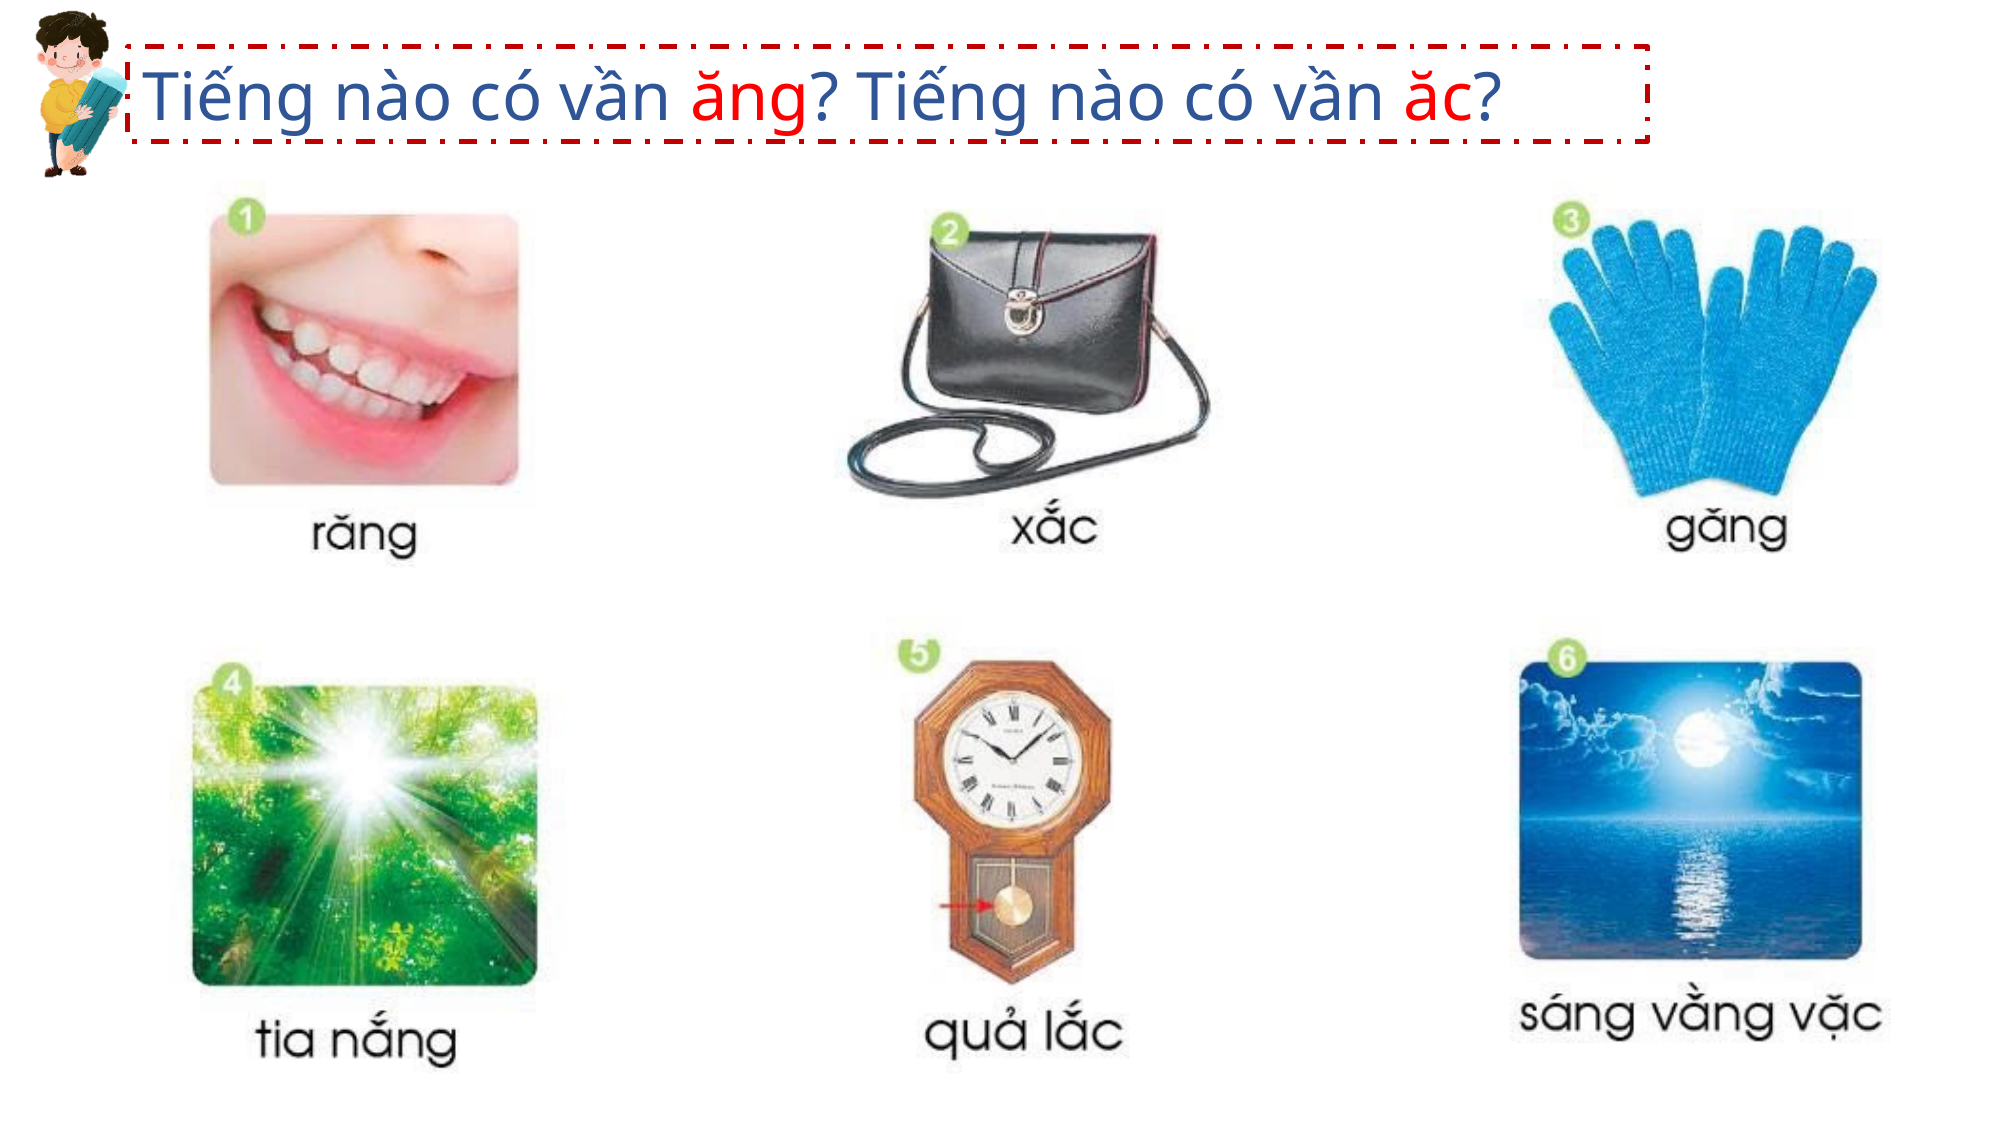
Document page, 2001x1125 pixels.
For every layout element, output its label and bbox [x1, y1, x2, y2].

text_box [31, 9, 1648, 181]
picture [119, 180, 1926, 1079]
